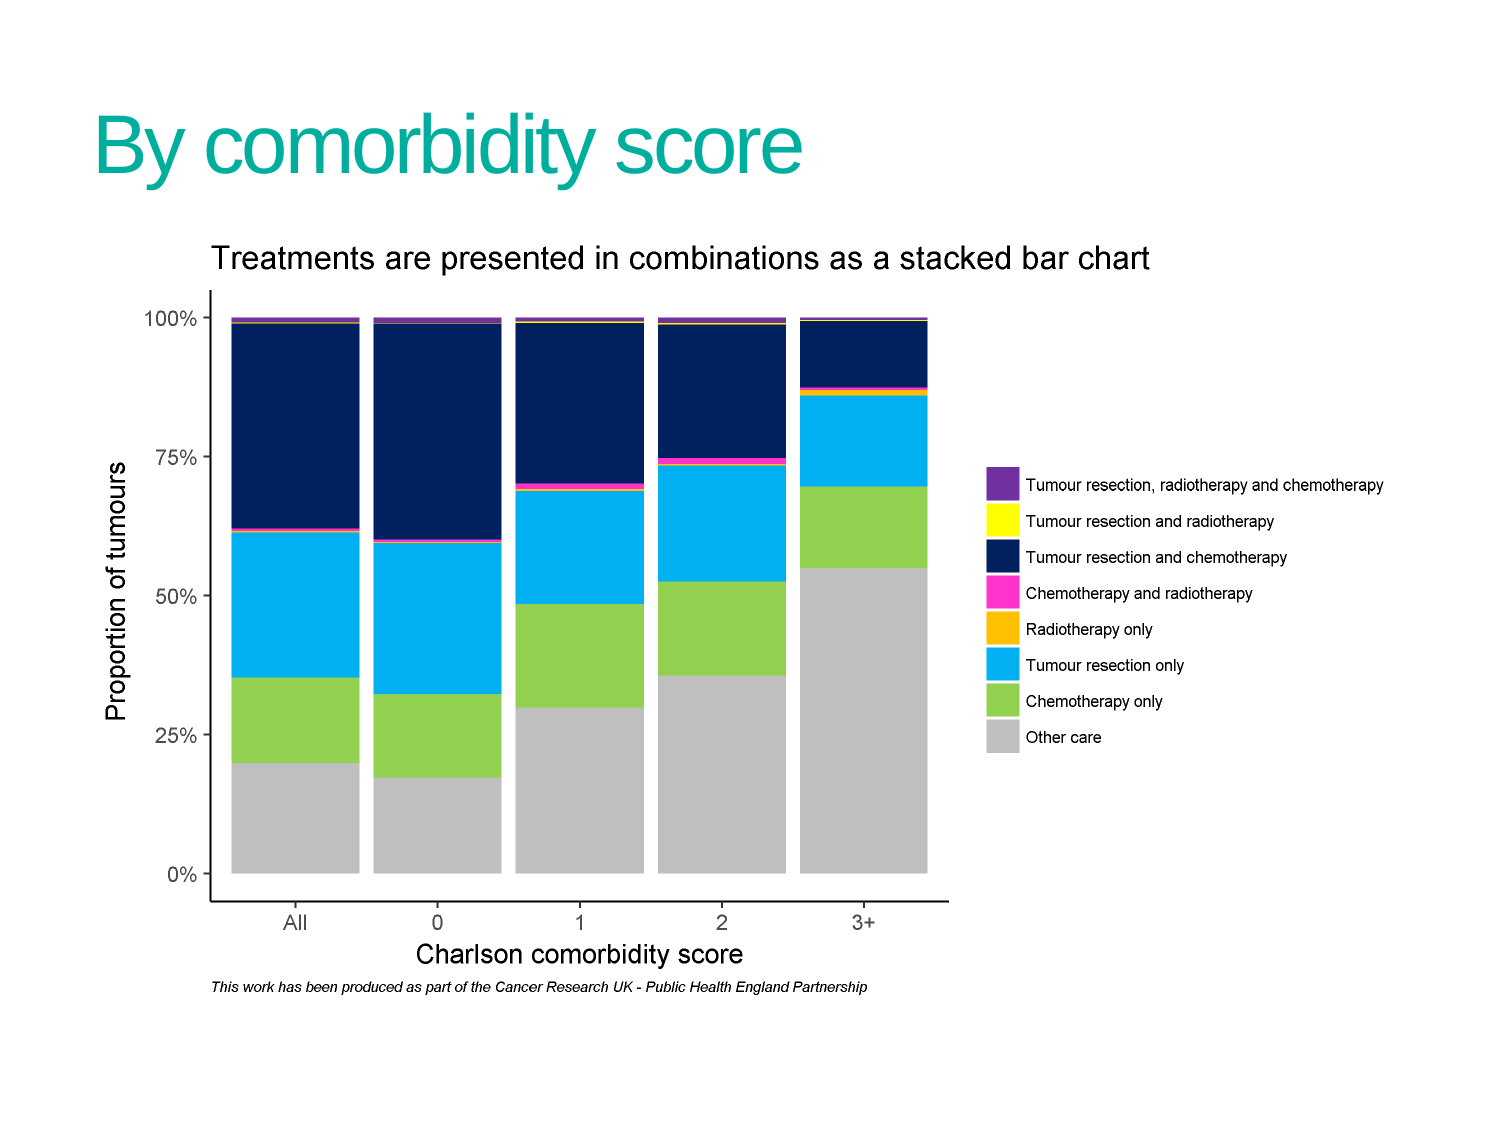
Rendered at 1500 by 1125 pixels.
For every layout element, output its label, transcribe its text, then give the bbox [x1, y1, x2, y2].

picture [91, 231, 1409, 1010]
title By comorbidity score [92, 90, 1410, 197]
